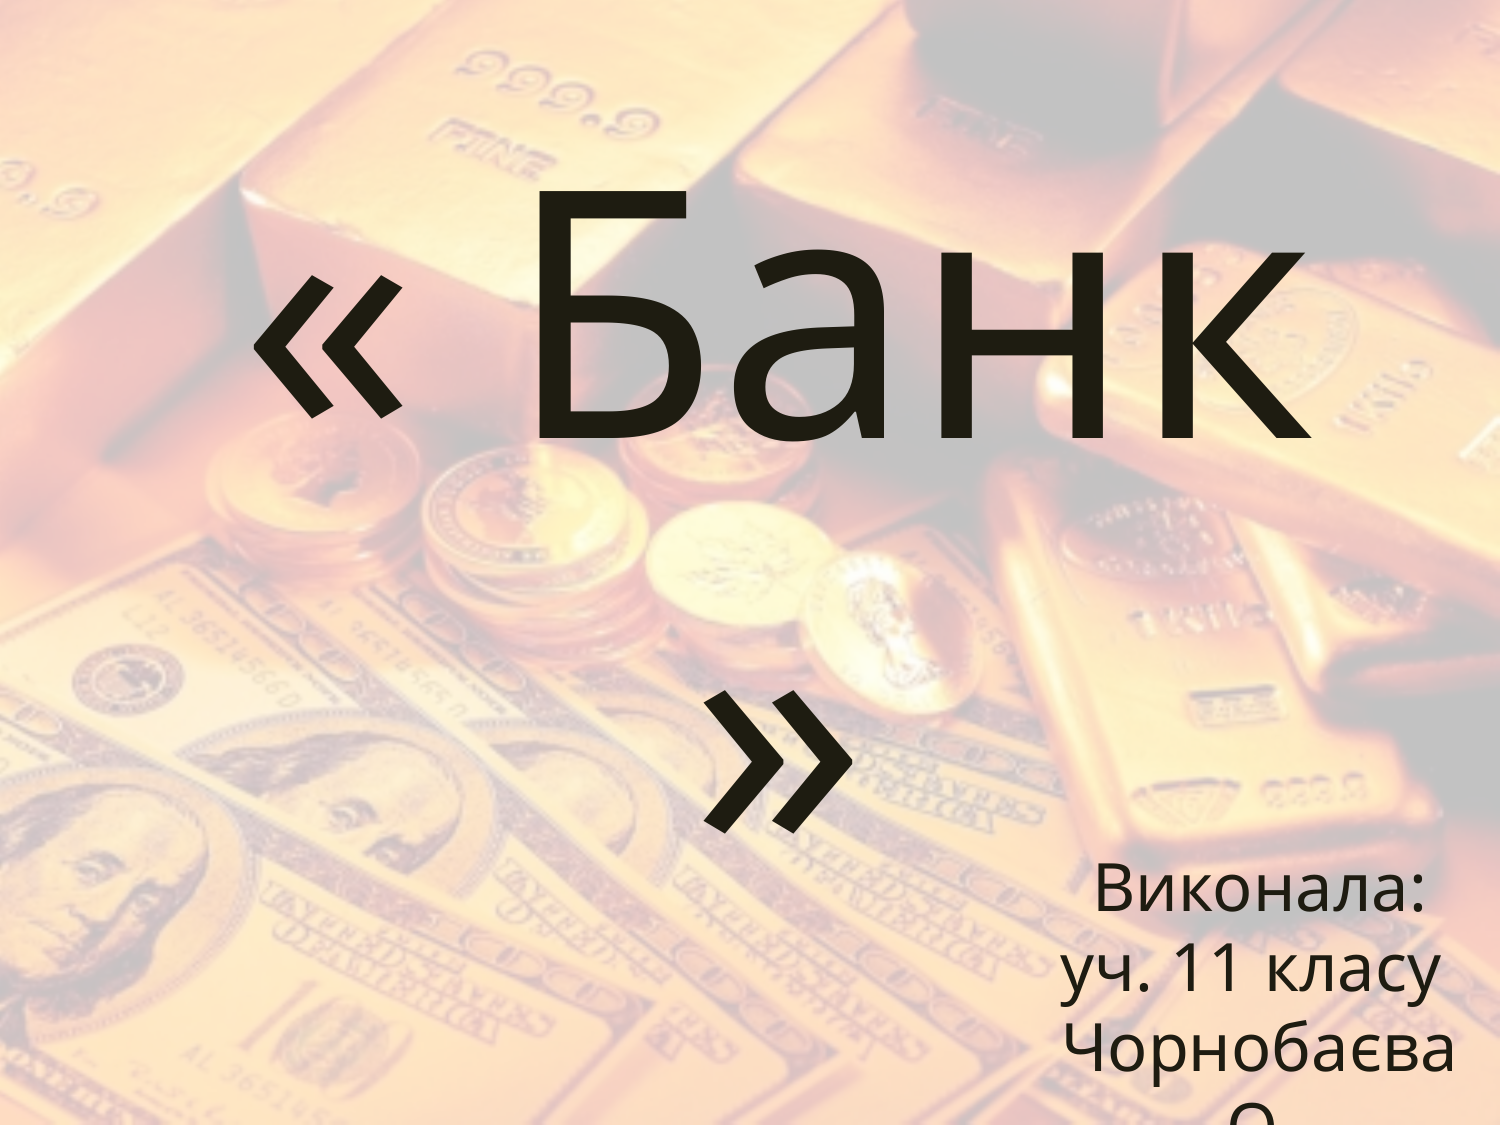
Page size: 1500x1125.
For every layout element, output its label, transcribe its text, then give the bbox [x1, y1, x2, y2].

title « Банк » [140, 386, 1416, 628]
subtitle Виконала: уч. 11 класу Чорнобаєва О. [1019, 837, 1500, 1125]
